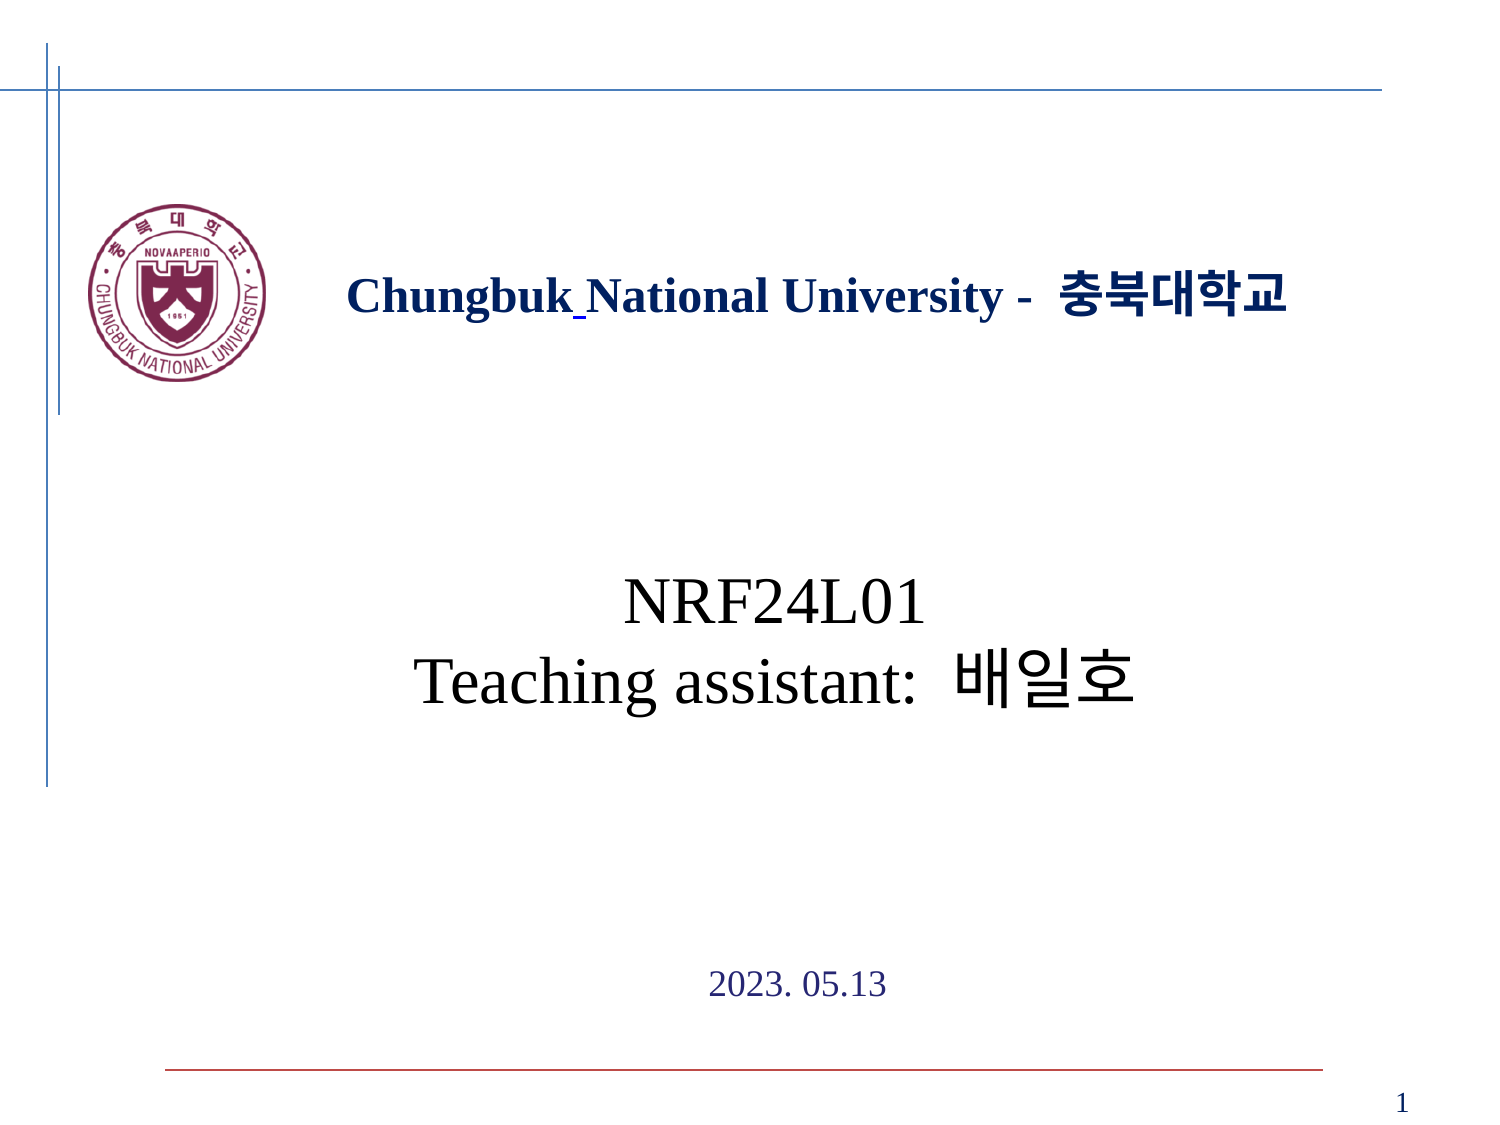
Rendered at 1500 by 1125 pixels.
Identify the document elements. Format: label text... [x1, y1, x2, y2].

slide_number 1 [1074, 1079, 1425, 1125]
picture [88, 204, 266, 382]
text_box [0, 42, 1488, 1071]
